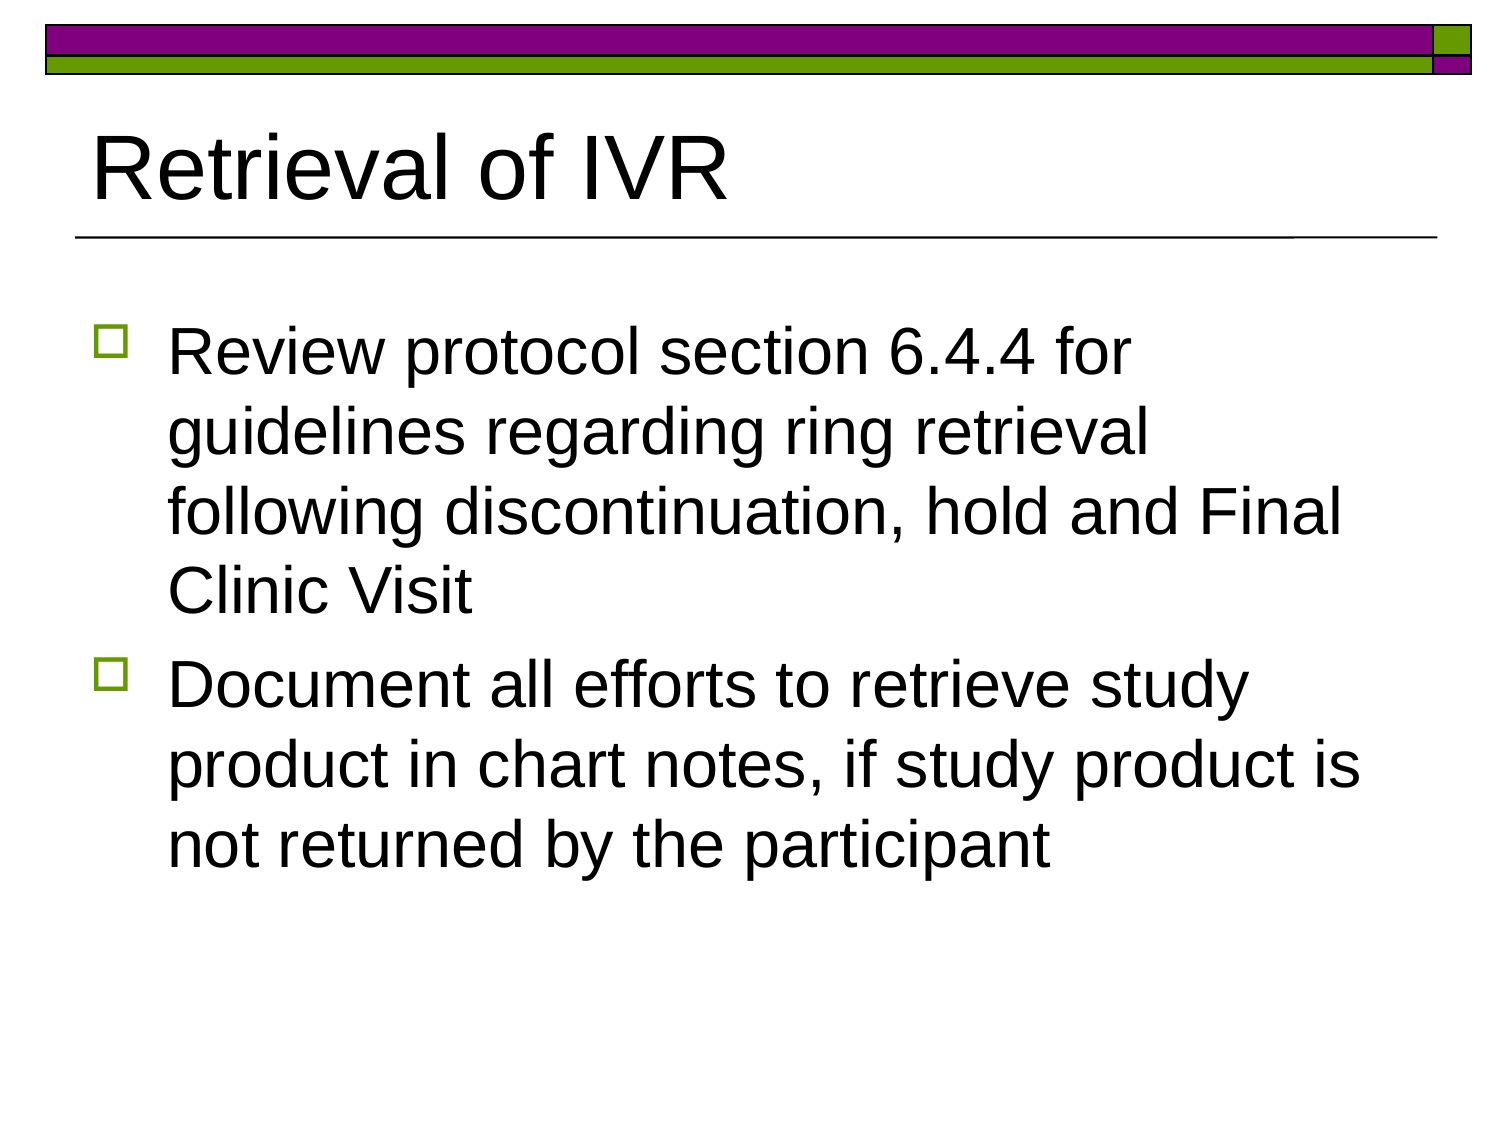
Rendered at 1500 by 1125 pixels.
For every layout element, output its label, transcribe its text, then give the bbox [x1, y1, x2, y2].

title Retrieval of IVR [74, 87, 1426, 226]
list Review protocol section 6.4.4 for guidelines regarding ring retrieval following discontinuation, hold and Final Clinic Visit Document all efforts to retrieve study product in chart notes, if study product is not returned by the participant [74, 299, 1426, 1006]
